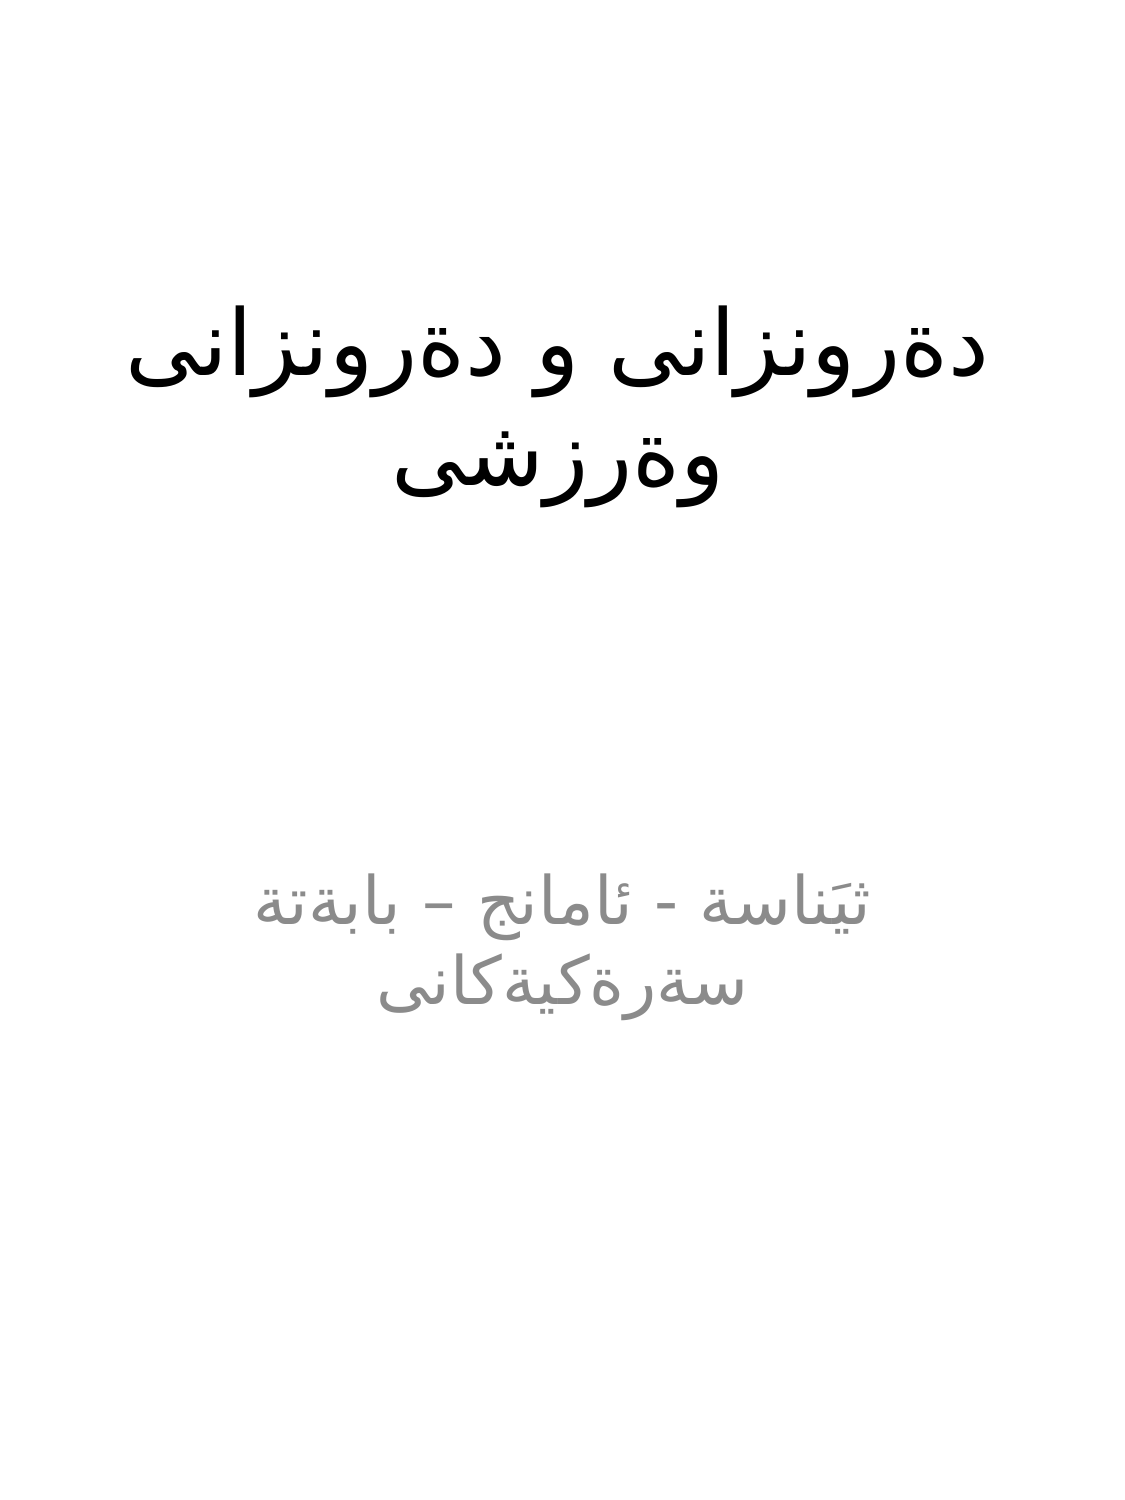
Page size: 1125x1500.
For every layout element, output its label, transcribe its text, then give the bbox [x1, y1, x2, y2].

title دةرونزانى و دةرونزانى وةرزشى [84, 0, 1032, 788]
subtitle ثيَناسة - ئامانج – بابةتة سةرةكيةكانى [168, 849, 957, 1234]
